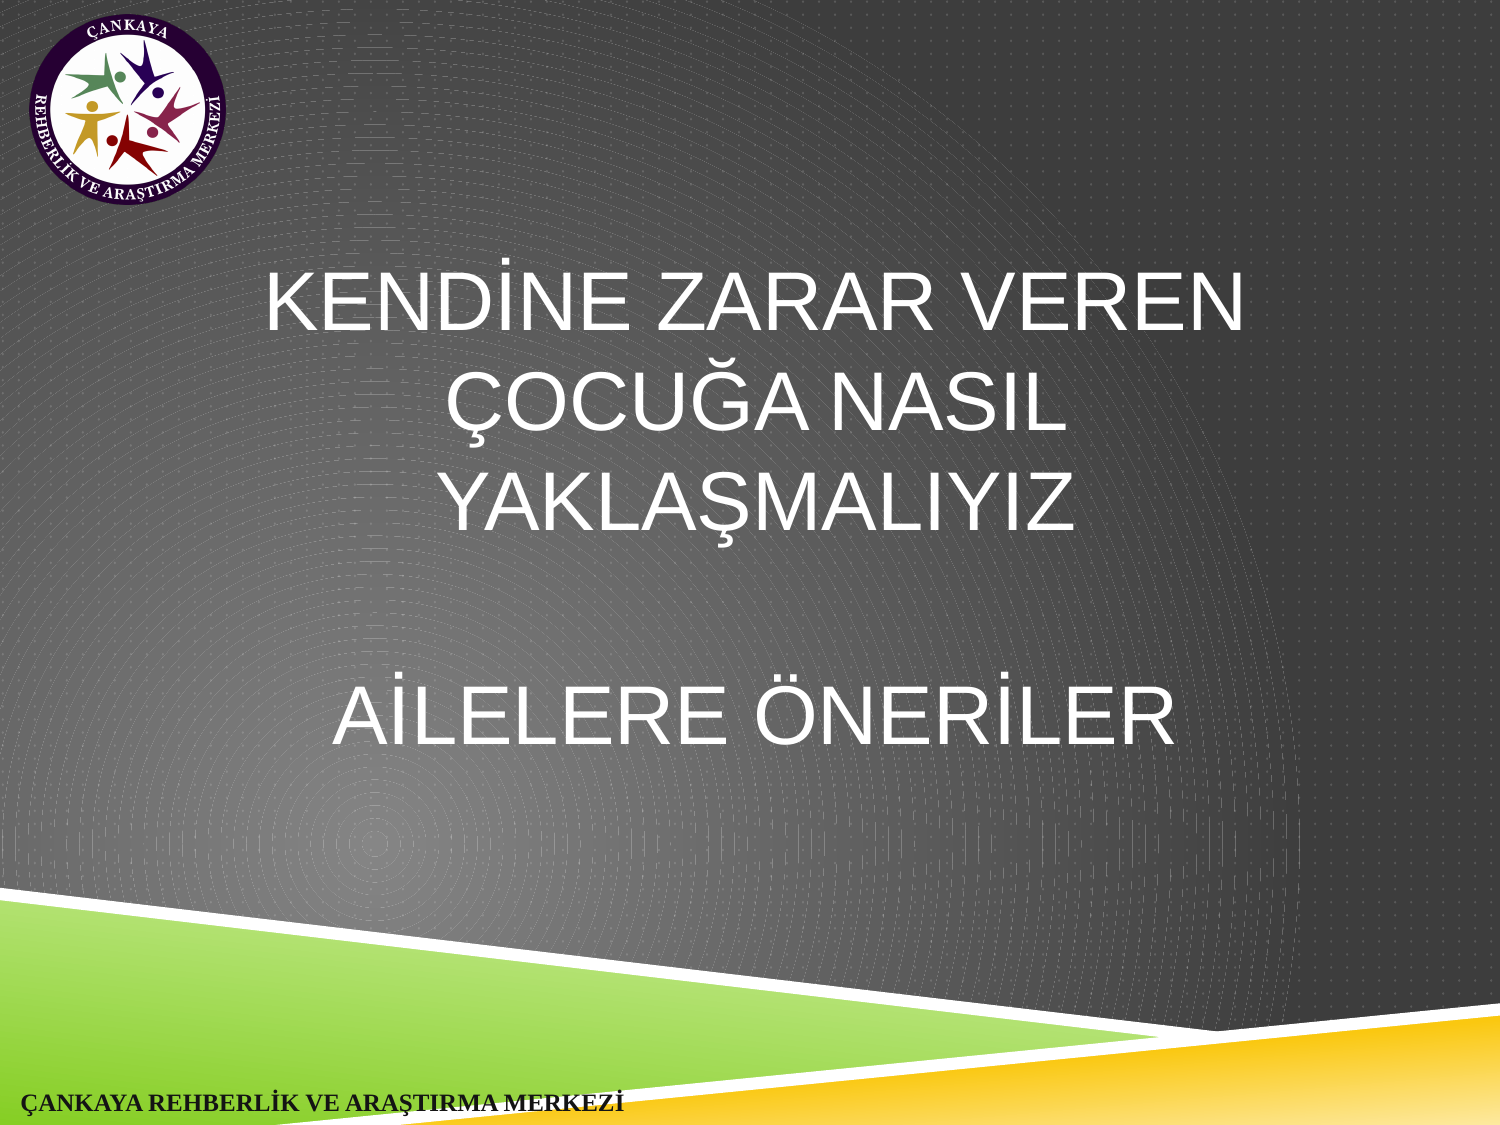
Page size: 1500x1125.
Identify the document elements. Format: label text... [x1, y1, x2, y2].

text_box ÇANKAYA REHBERLİK VE ARAŞTIRMA MERKEZİ [5, 1078, 762, 1124]
picture [29, 14, 227, 205]
list KENDİNE ZARAR VEREN ÇOCUĞA NASIL YAKLAŞMALIYIZ AİLELERE ÖNERİLER [112, 125, 1388, 875]
